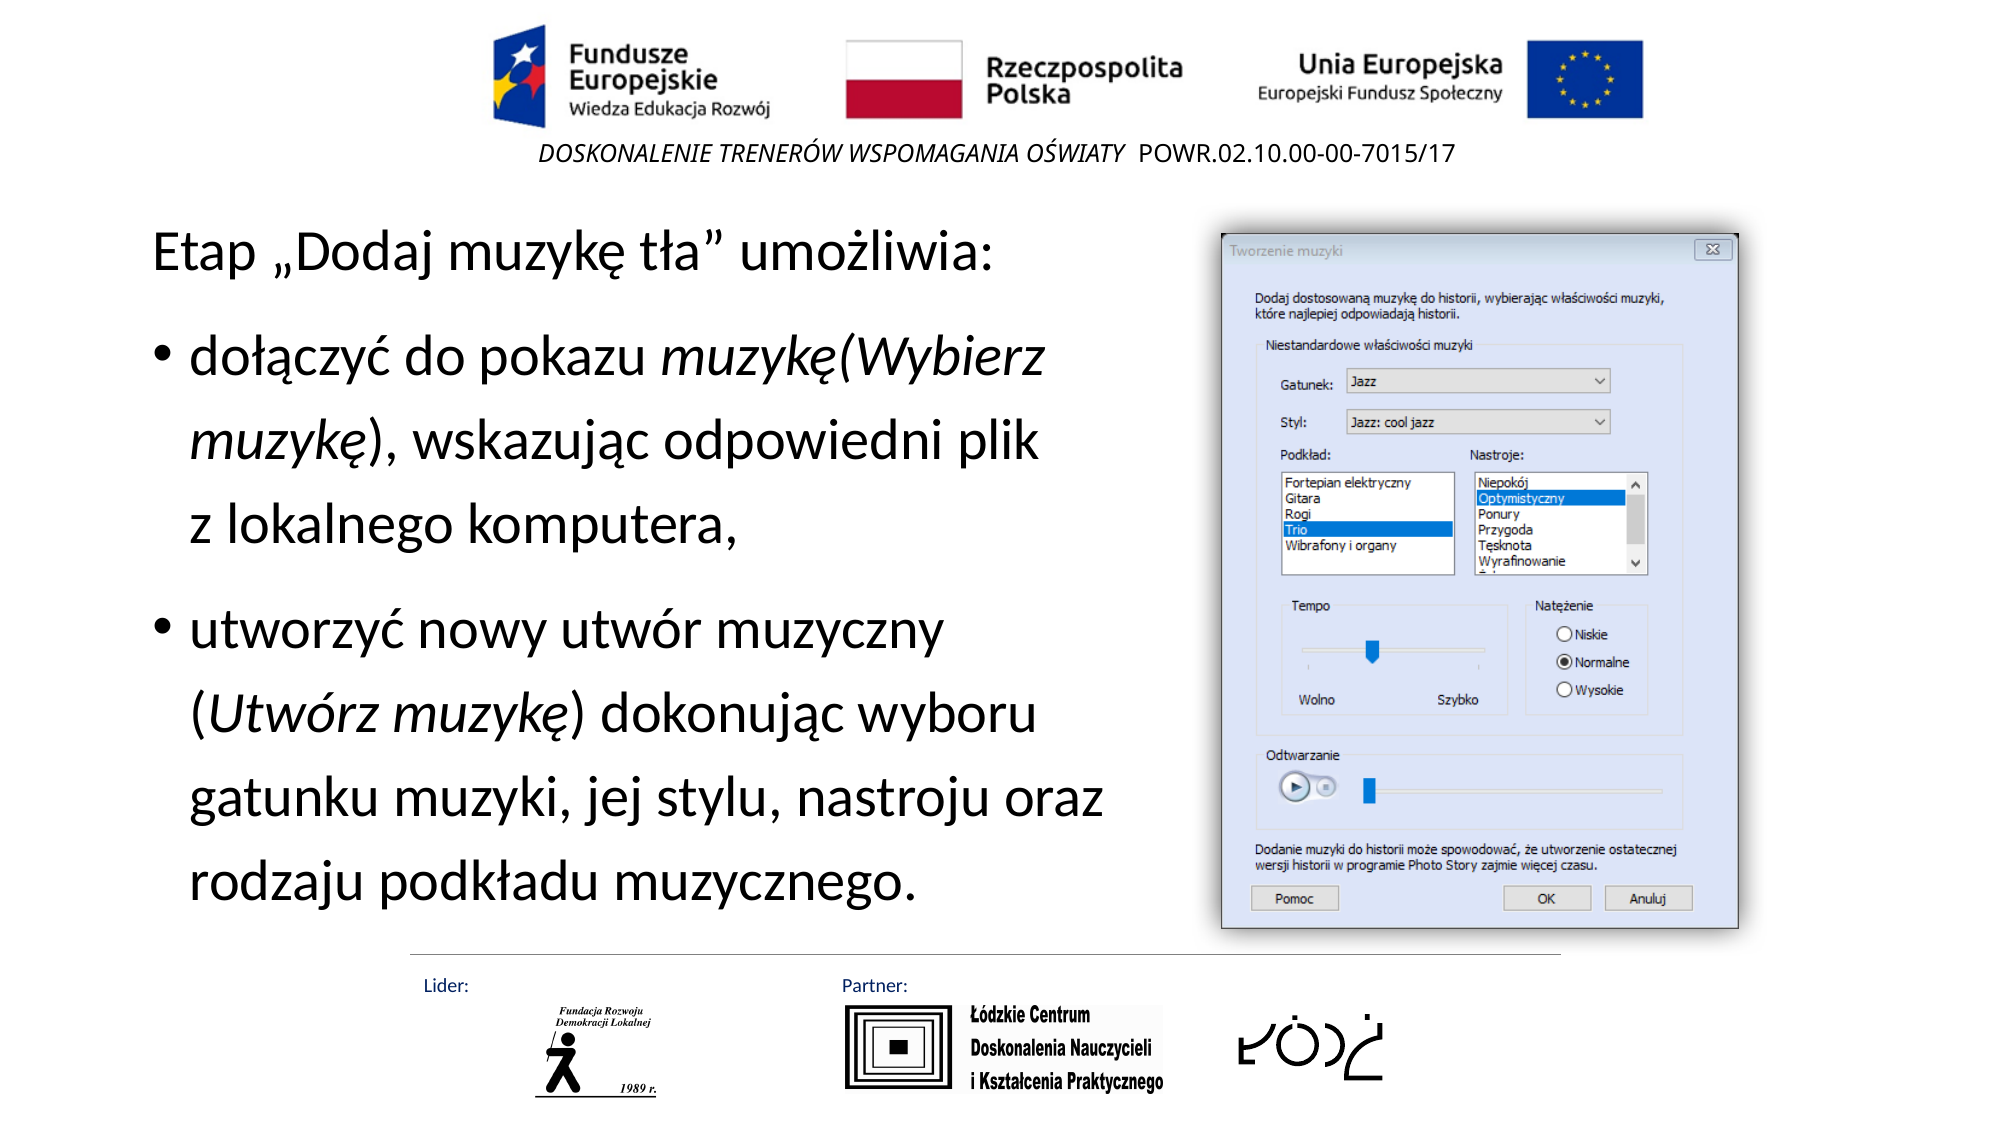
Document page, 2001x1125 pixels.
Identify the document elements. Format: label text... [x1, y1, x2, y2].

picture [1220, 146, 1228, 154]
picture [543, 146, 552, 154]
picture [793, 146, 800, 153]
picture [887, 146, 894, 153]
footer [662, 1042, 1338, 1103]
picture [900, 146, 911, 154]
picture [1106, 145, 1116, 154]
picture [1342, 146, 1350, 154]
picture [468, 75, 1669, 154]
picture [1378, 146, 1386, 154]
picture [1305, 146, 1313, 154]
picture [735, 146, 742, 153]
picture [1157, 146, 1169, 154]
text_box [0, 0, 2000, 75]
list Etap „Dodaj muzykę tła” umożliwia: dołączyć do pokazu muzykę(Wybierz muzykę), wskazując odpowiedni plik z lokalnego komputera, utworzyć nowy utwór muzyczny (Utwórz muzykę) dokonując wyboru gatunku muzyki, jej stylu, nastroju oraz rodzaju podkładu muzycznego. [137, 190, 1158, 994]
picture [1270, 146, 1278, 154]
picture [1029, 146, 1040, 154]
picture [1327, 146, 1335, 154]
picture [1143, 146, 1150, 153]
picture [558, 146, 569, 154]
picture [1200, 146, 1206, 153]
picture [1221, 233, 1739, 929]
picture [1291, 146, 1299, 154]
picture [603, 146, 614, 154]
picture [806, 146, 817, 154]
